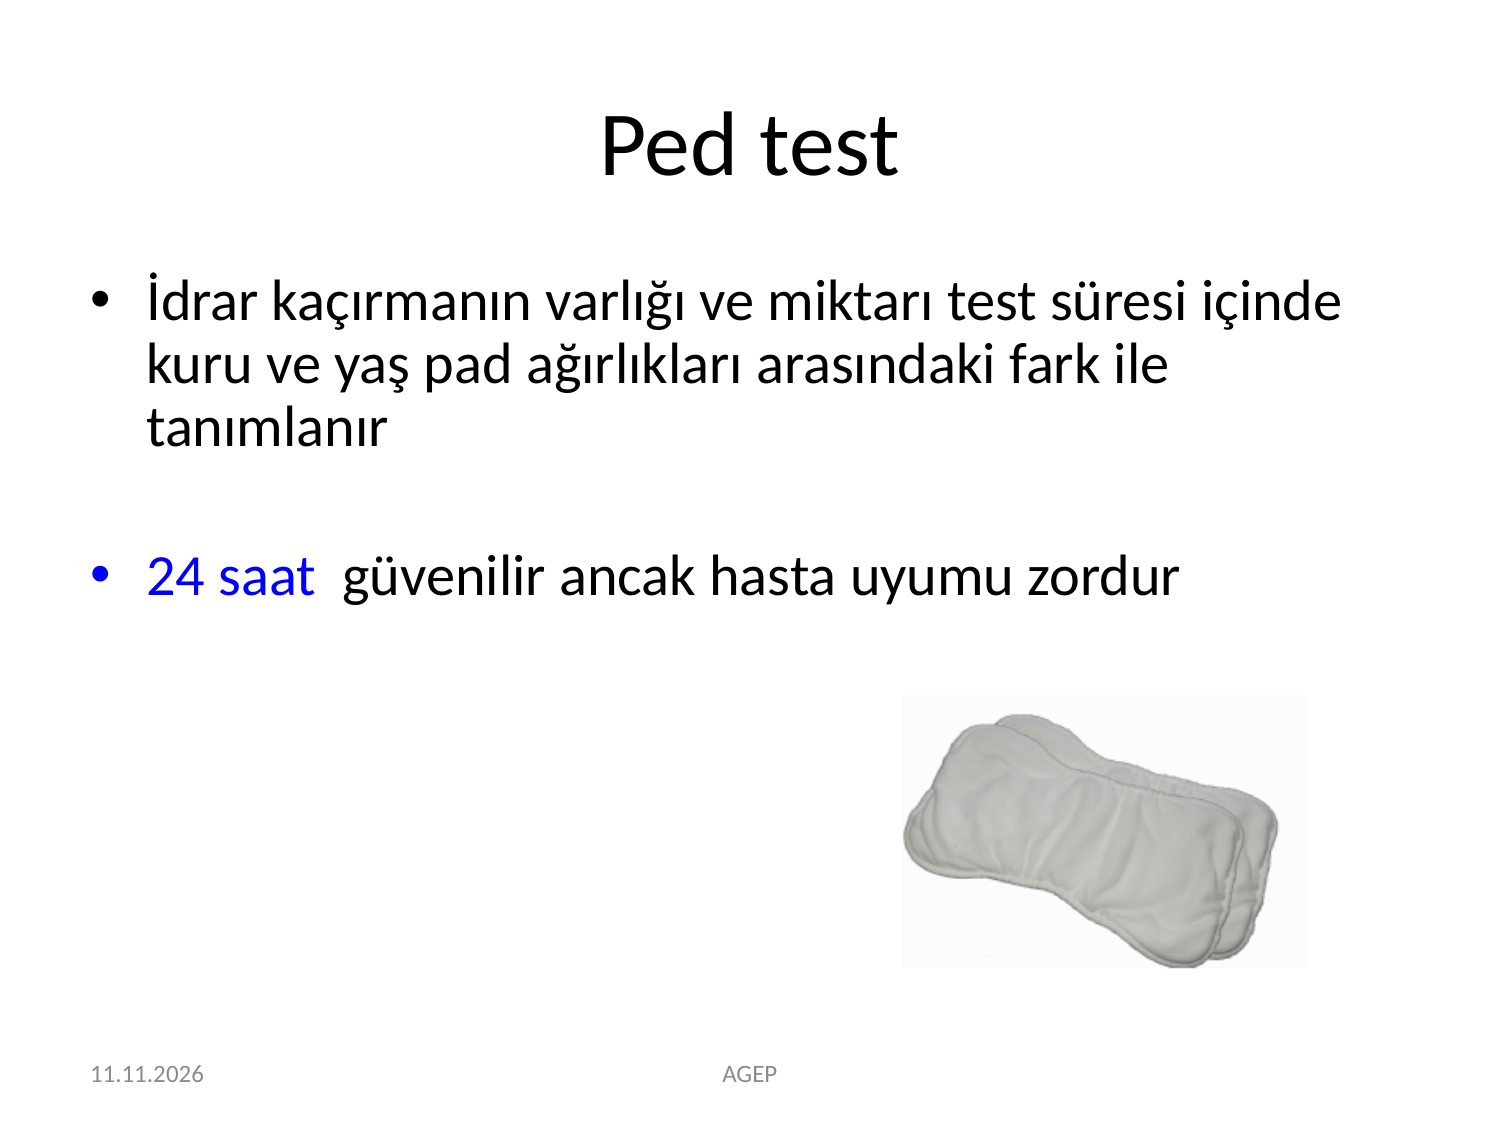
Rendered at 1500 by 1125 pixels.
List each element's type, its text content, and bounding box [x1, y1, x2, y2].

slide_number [75, 1042, 425, 1103]
list İdrar kaçırmanın varlığı ve miktarı test süresi içinde kuru ve yaş pad ağırlıkları arasındaki fark ile tanımlanır 24 saat güvenilir ancak hasta uyumu zordur [75, 262, 1425, 1005]
picture [902, 597, 1309, 1067]
footer AGEP [512, 1042, 988, 1103]
title Ped test [75, 45, 1425, 233]
